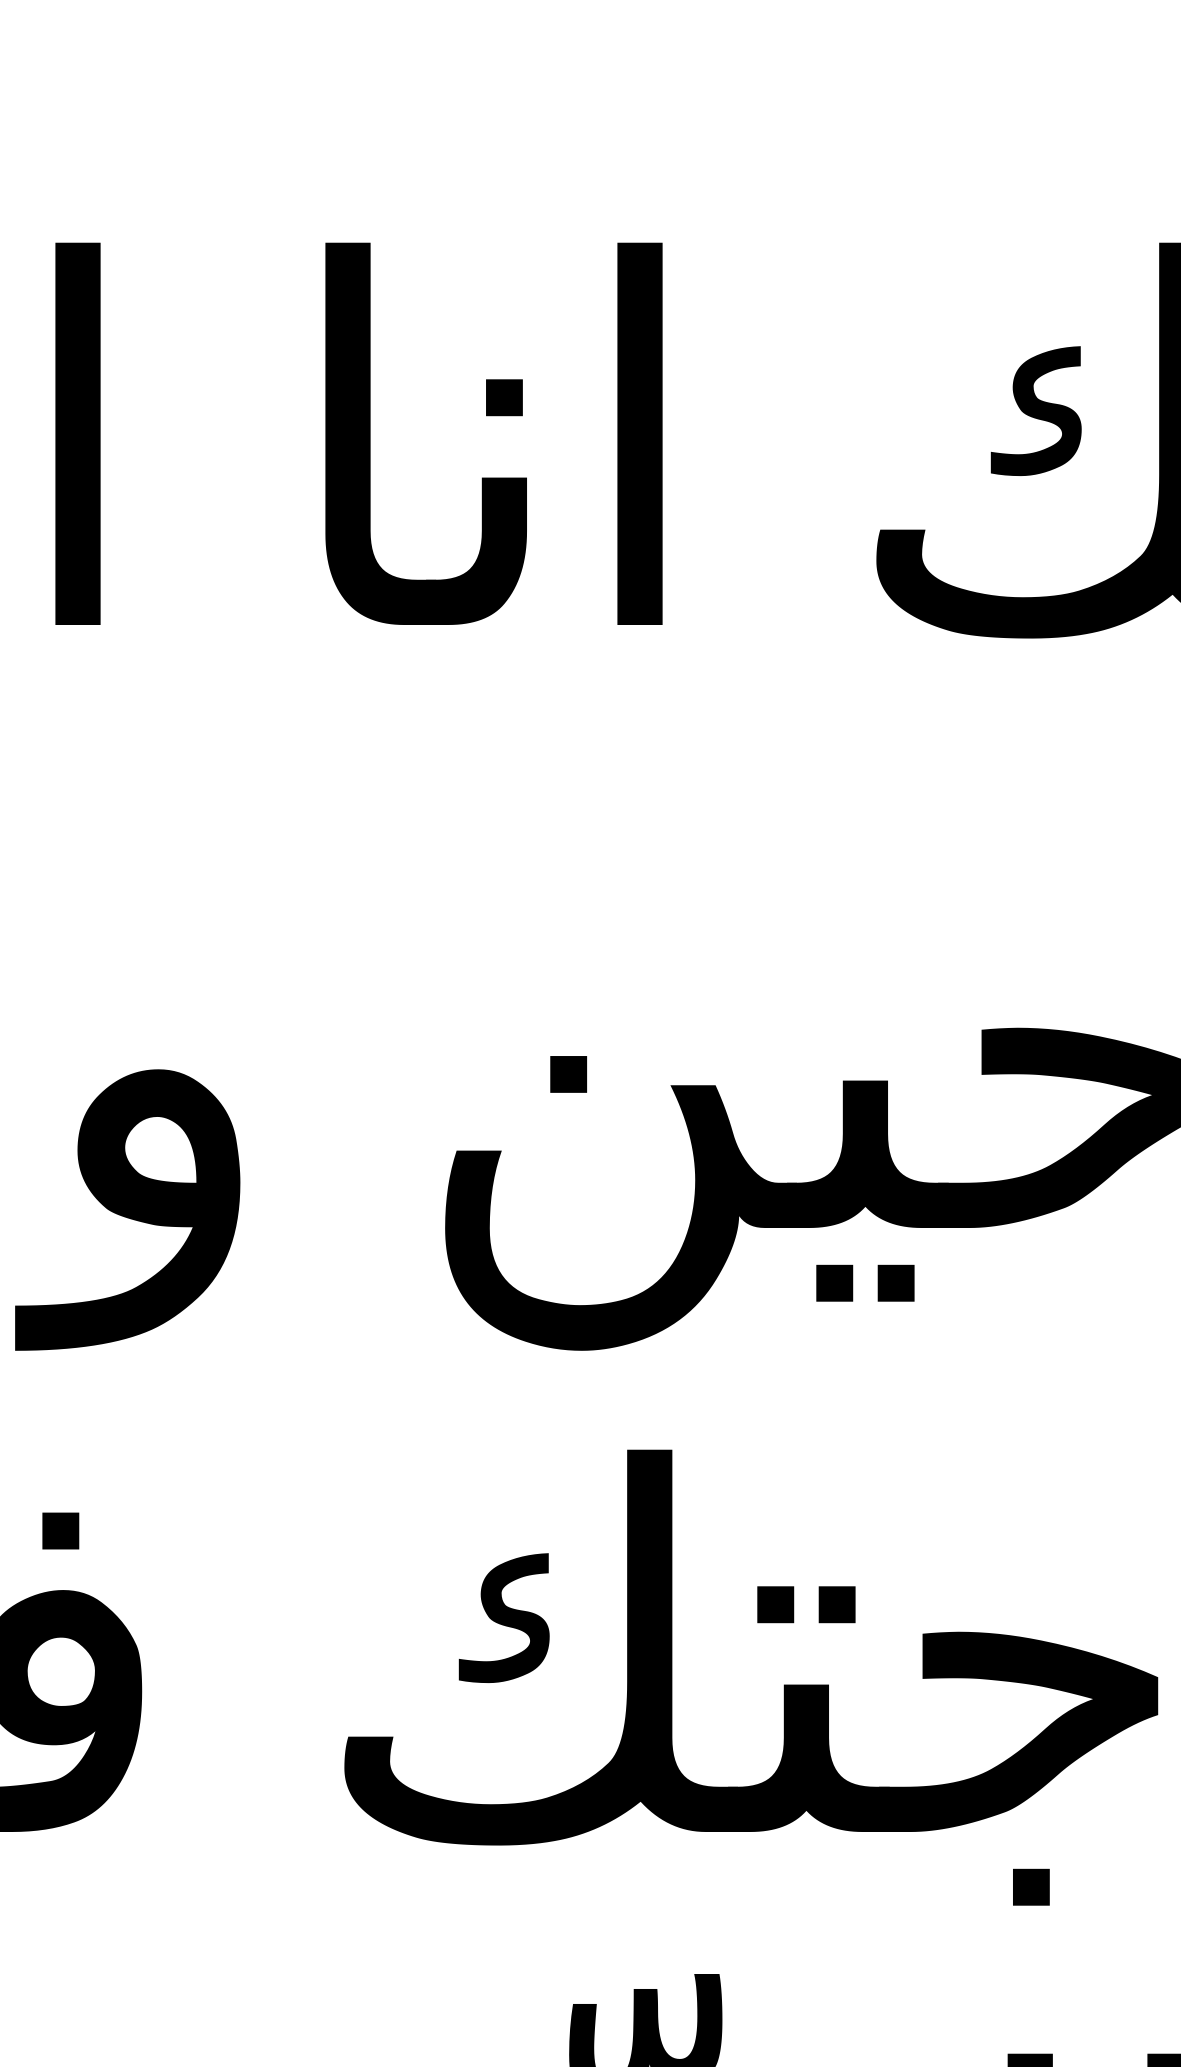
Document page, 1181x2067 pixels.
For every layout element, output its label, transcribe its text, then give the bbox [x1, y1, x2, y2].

list اهديك انا الرب كل حين والبي حاجتك في الضِّيق [0, 114, 1181, 2067]
